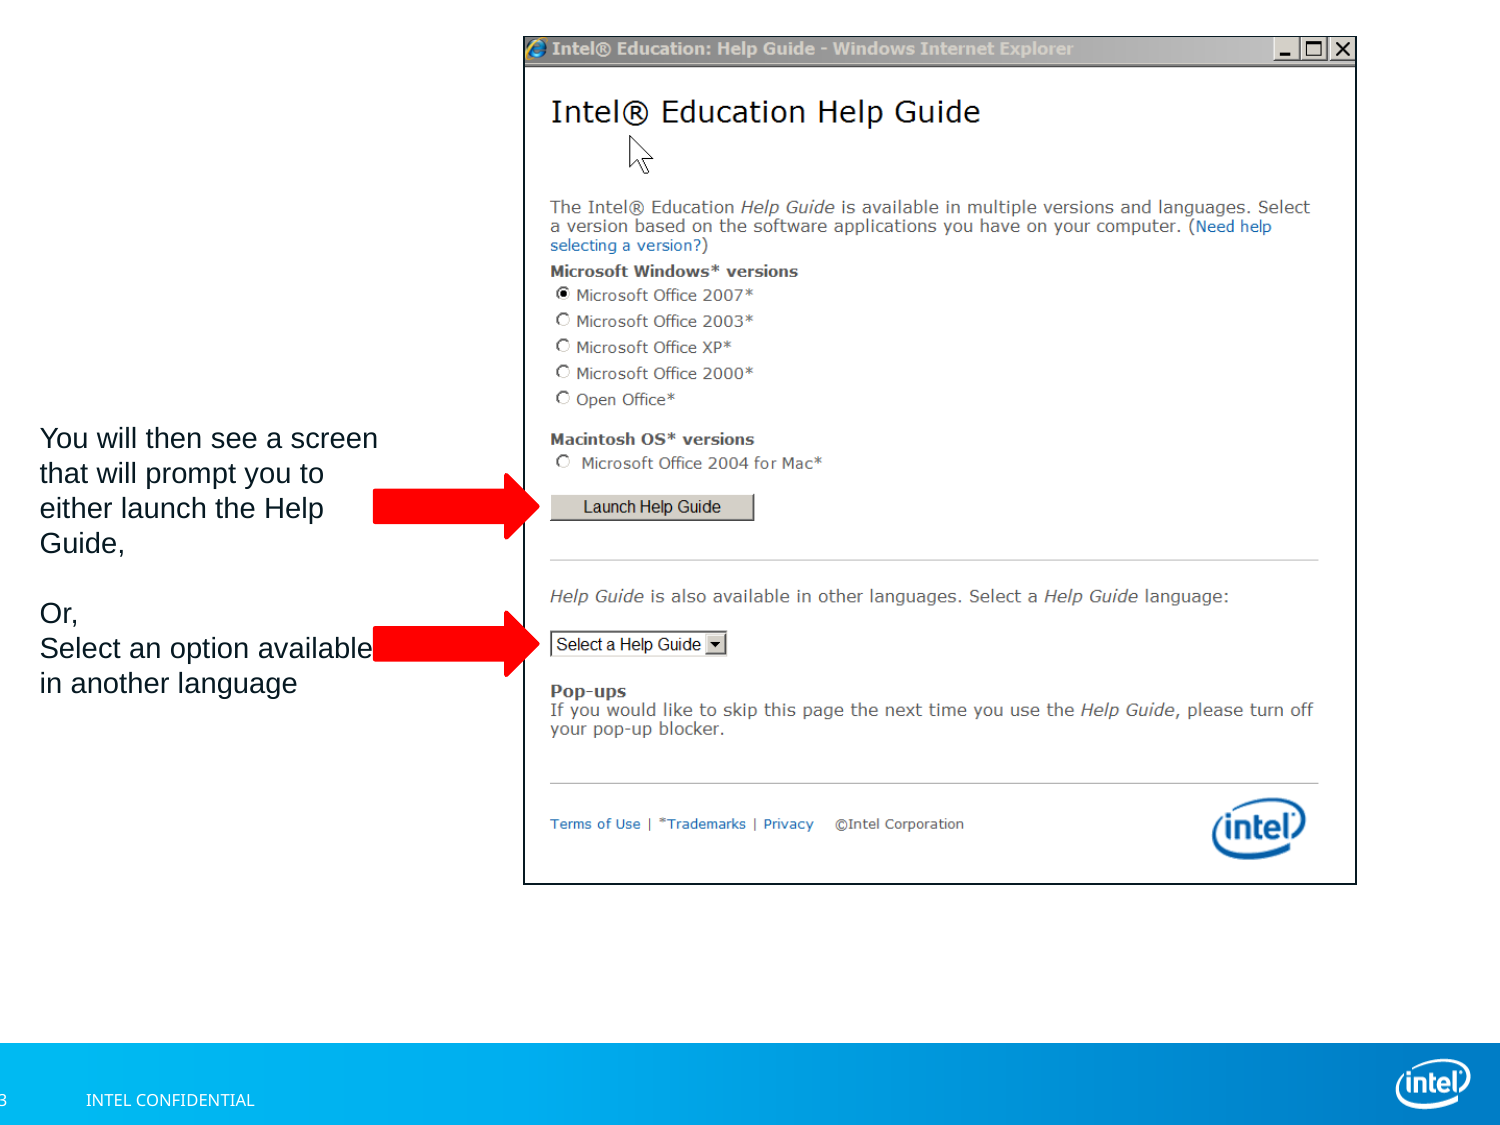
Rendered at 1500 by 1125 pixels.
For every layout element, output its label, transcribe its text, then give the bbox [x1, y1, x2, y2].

picture [1289, 1043, 1296, 1125]
text_box [372, 473, 519, 540]
picture [1245, 1043, 1252, 1125]
picture [524, 37, 1356, 884]
picture [1307, 1043, 1314, 1125]
text_box [372, 610, 519, 677]
text_box You will then see a screen that will prompt you to either launch the Help Guide, Or, Select an option available in another language [24, 412, 413, 707]
picture [1324, 1043, 1500, 1125]
